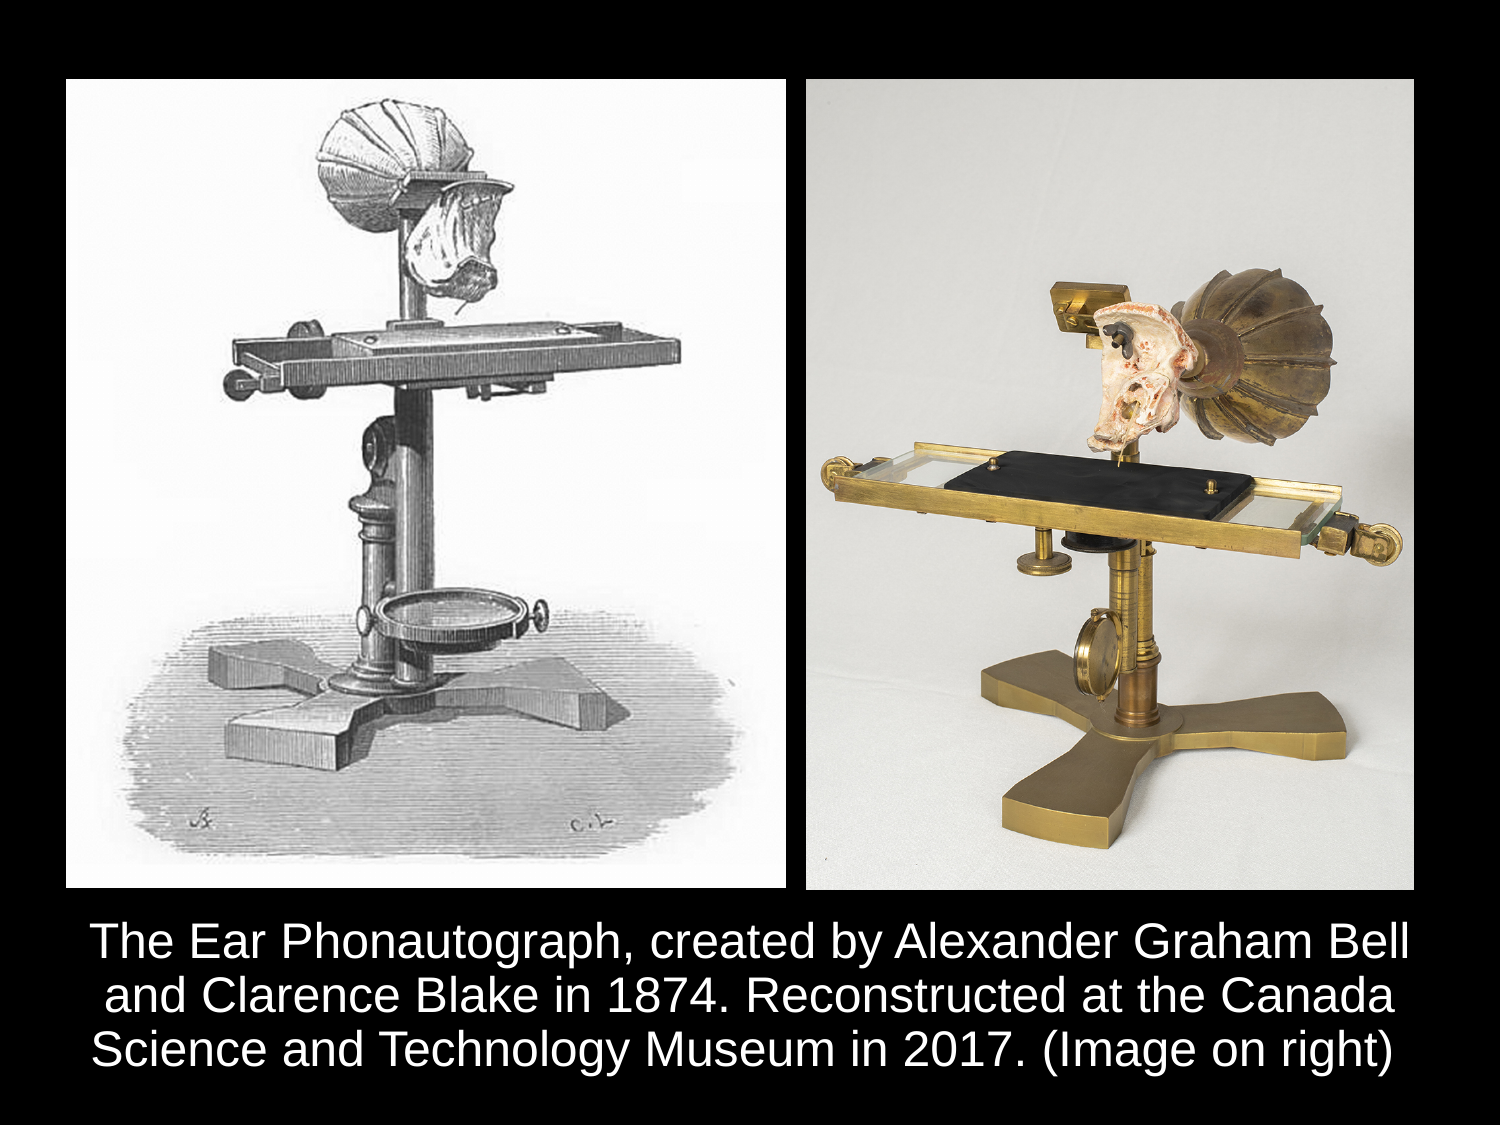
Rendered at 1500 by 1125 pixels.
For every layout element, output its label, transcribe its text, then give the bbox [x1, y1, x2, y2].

text_box The Ear Phonautograph, created by Alexander Graham Bell and Clarence Blake in 1874. Reconstructed at the Canada Science and Technology Museum in 2017. (Image on right) [33, 847, 1467, 1085]
picture [806, 79, 1414, 890]
picture [66, 79, 786, 888]
